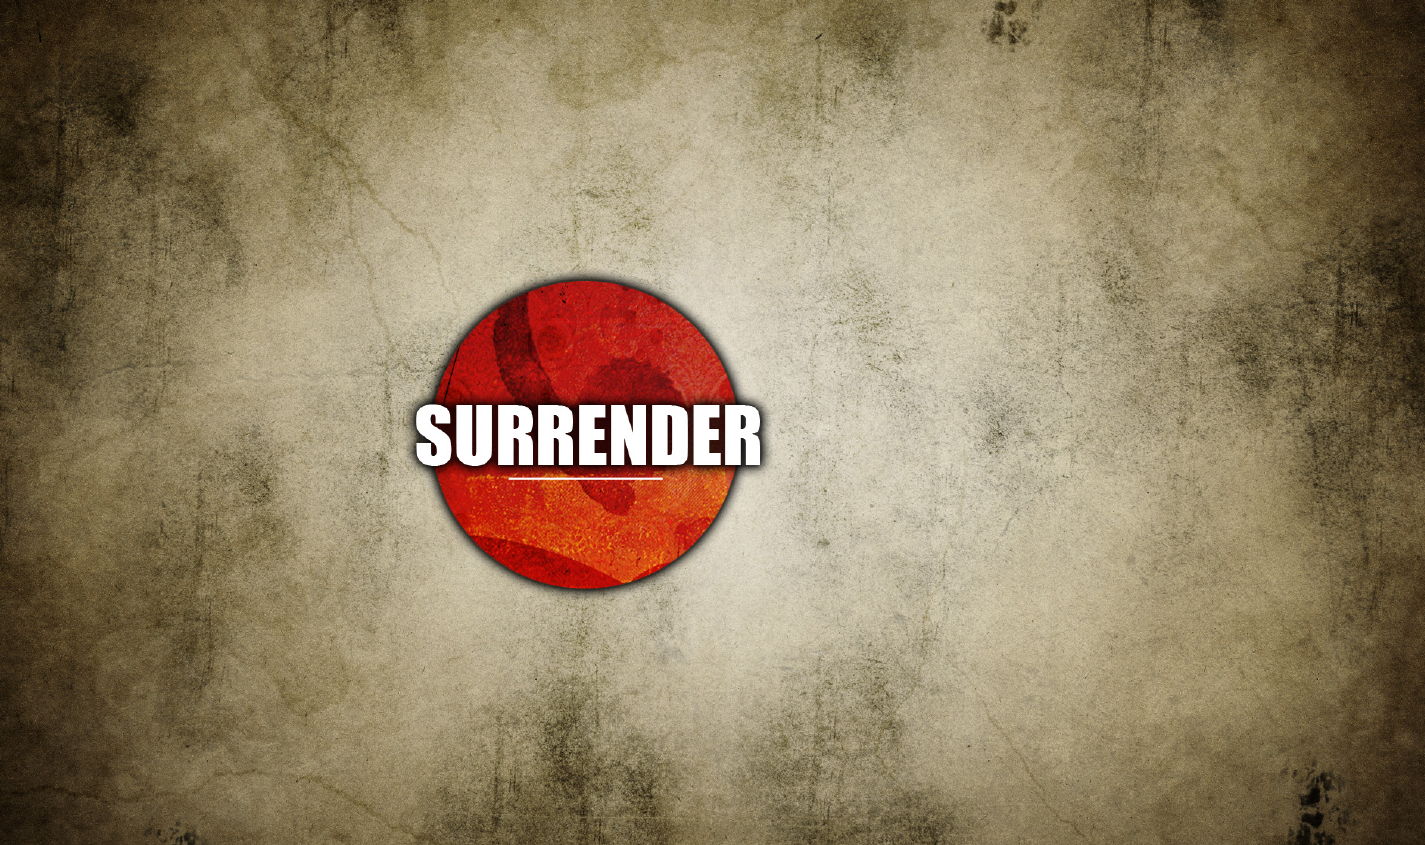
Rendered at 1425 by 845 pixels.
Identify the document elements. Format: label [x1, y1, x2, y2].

list [0, 0, 1425, 845]
